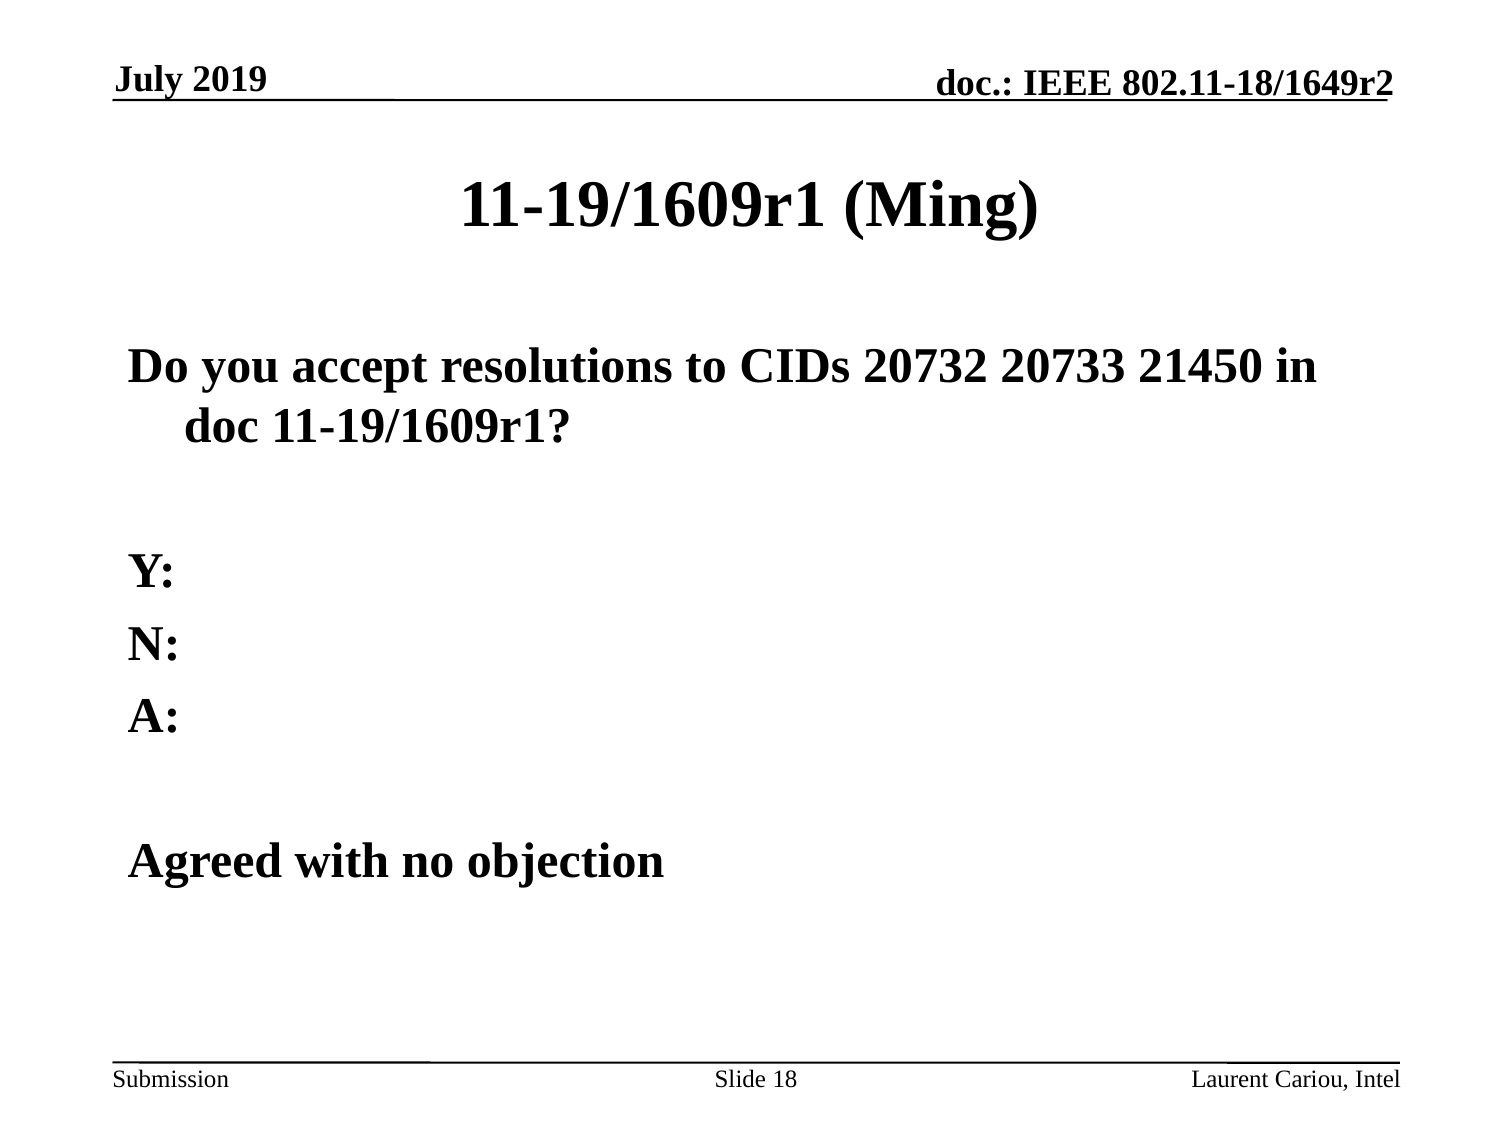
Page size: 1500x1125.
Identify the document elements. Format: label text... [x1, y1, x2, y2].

footer Laurent Cariou, Intel [878, 1061, 1402, 1093]
list Do you accept resolutions to CIDs 20732 20733 21450 in doc 11-19/1609r1? Y: N: A: Agreed with no objection [112, 324, 1388, 1000]
title 11-19/1609r1 (Ming) [112, 112, 1388, 288]
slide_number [114, 54, 423, 100]
slide_number Slide 18 [712, 1061, 800, 1123]
